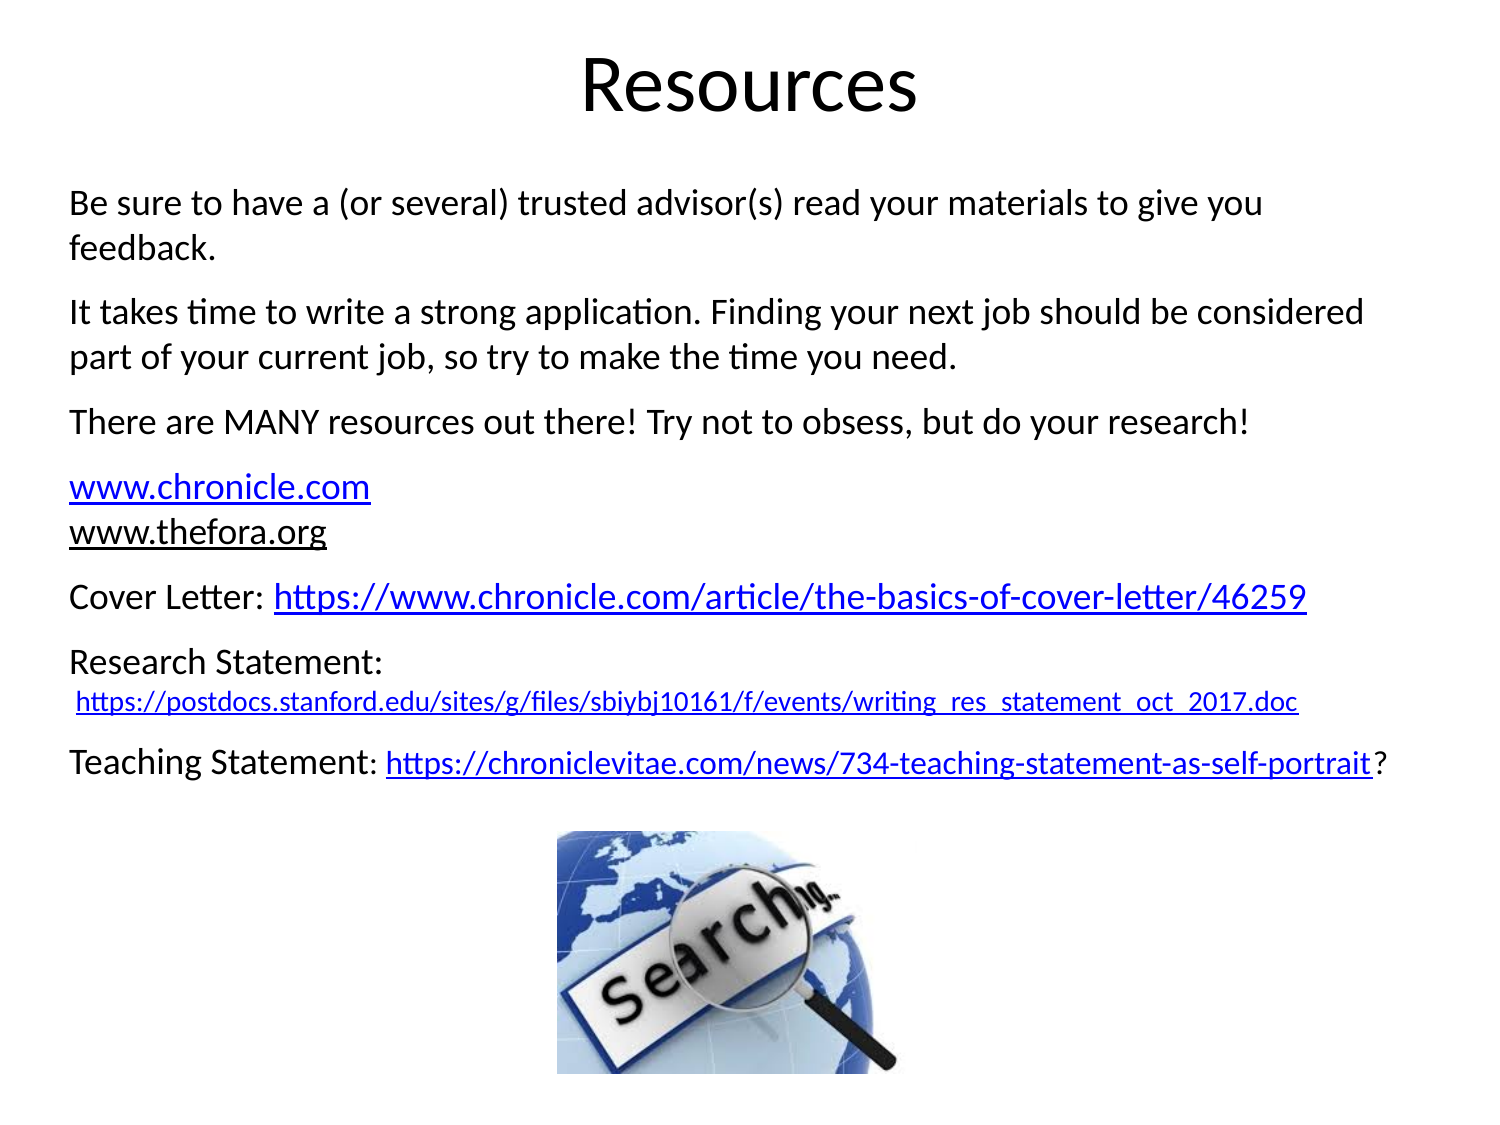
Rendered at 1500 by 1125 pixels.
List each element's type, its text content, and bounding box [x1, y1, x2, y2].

picture [556, 831, 917, 1074]
title Resources [75, 20, 1425, 136]
text_box Be sure to have a (or several) trusted advisor(s) read your materials to give you feedback. It takes time to write a strong application. Finding your next job should be considered part of your current job, so try to make the time you need. There are MANY resources out there! Try not to obsess, but do your research! www.chronicle.com www.thefora.org Cover Letter: https://www.chronicle.com/article/the-basics-of-cover-letter/46259 Research Statement: https://postdocs.stanford.edu/sites/g/files/sbiybj10161/f/events/writing_res_statement_oct_2017.doc Teaching Statement: https://chroniclevitae.com/news/734-teaching-statement-as-self-portrait? [54, 170, 1411, 790]
